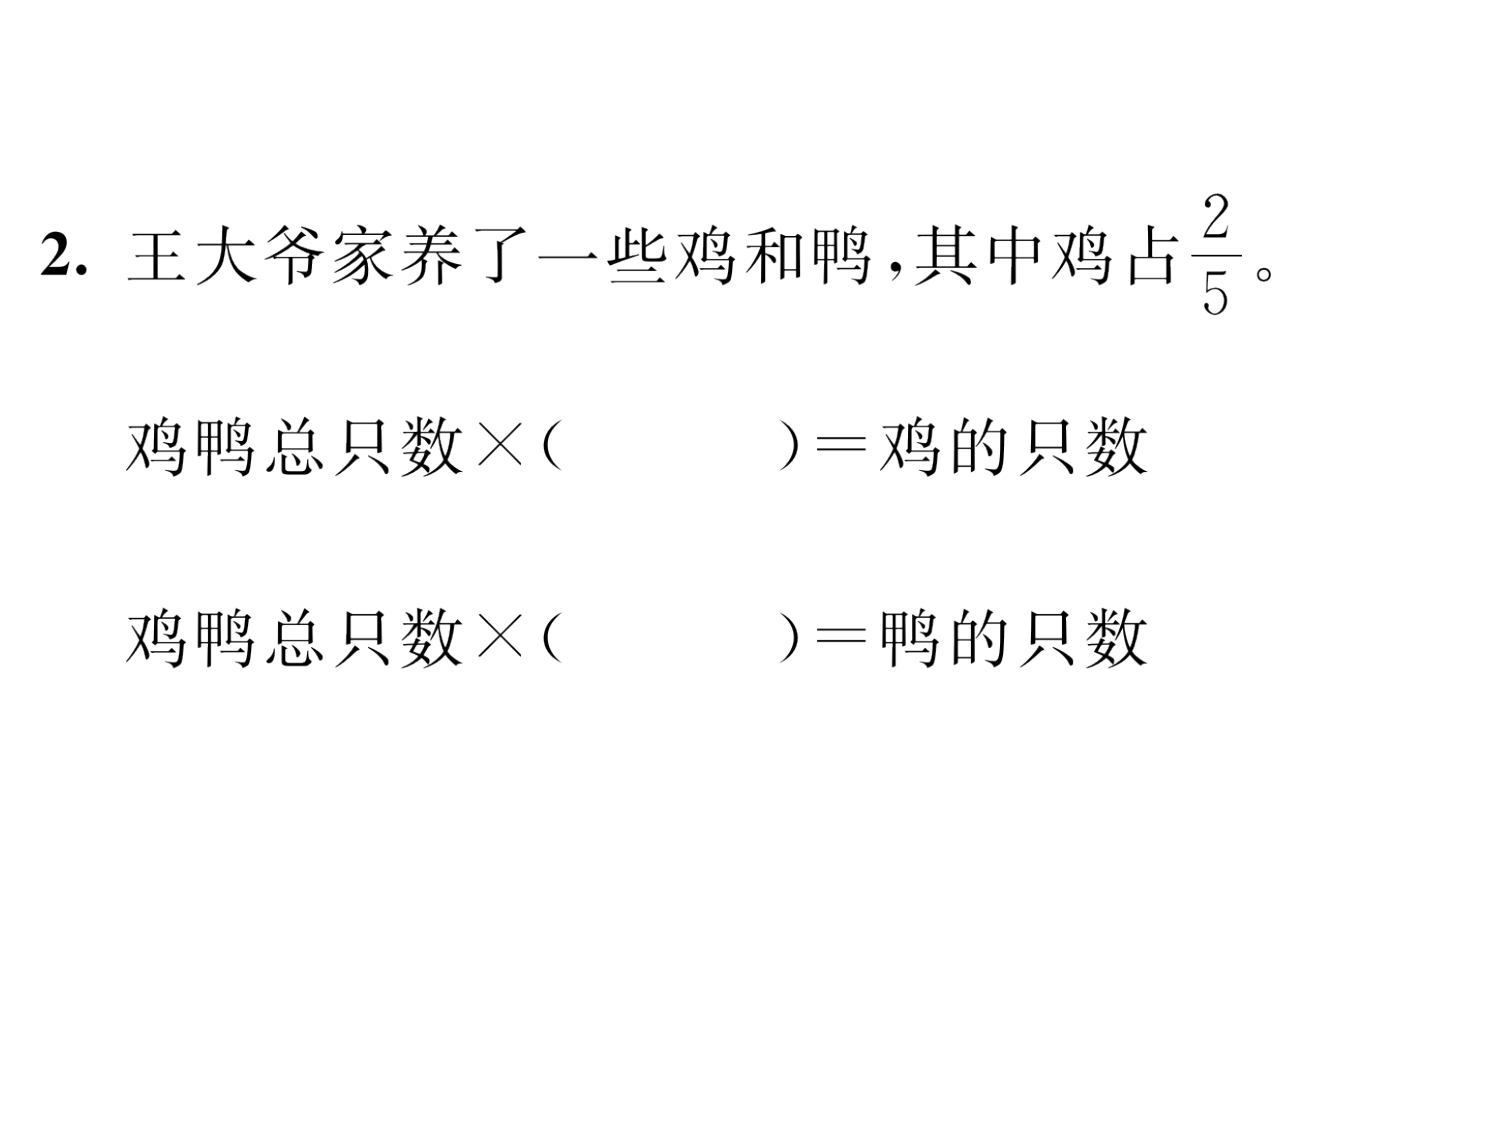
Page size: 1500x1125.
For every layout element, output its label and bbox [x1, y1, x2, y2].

picture [35, 177, 1453, 707]
